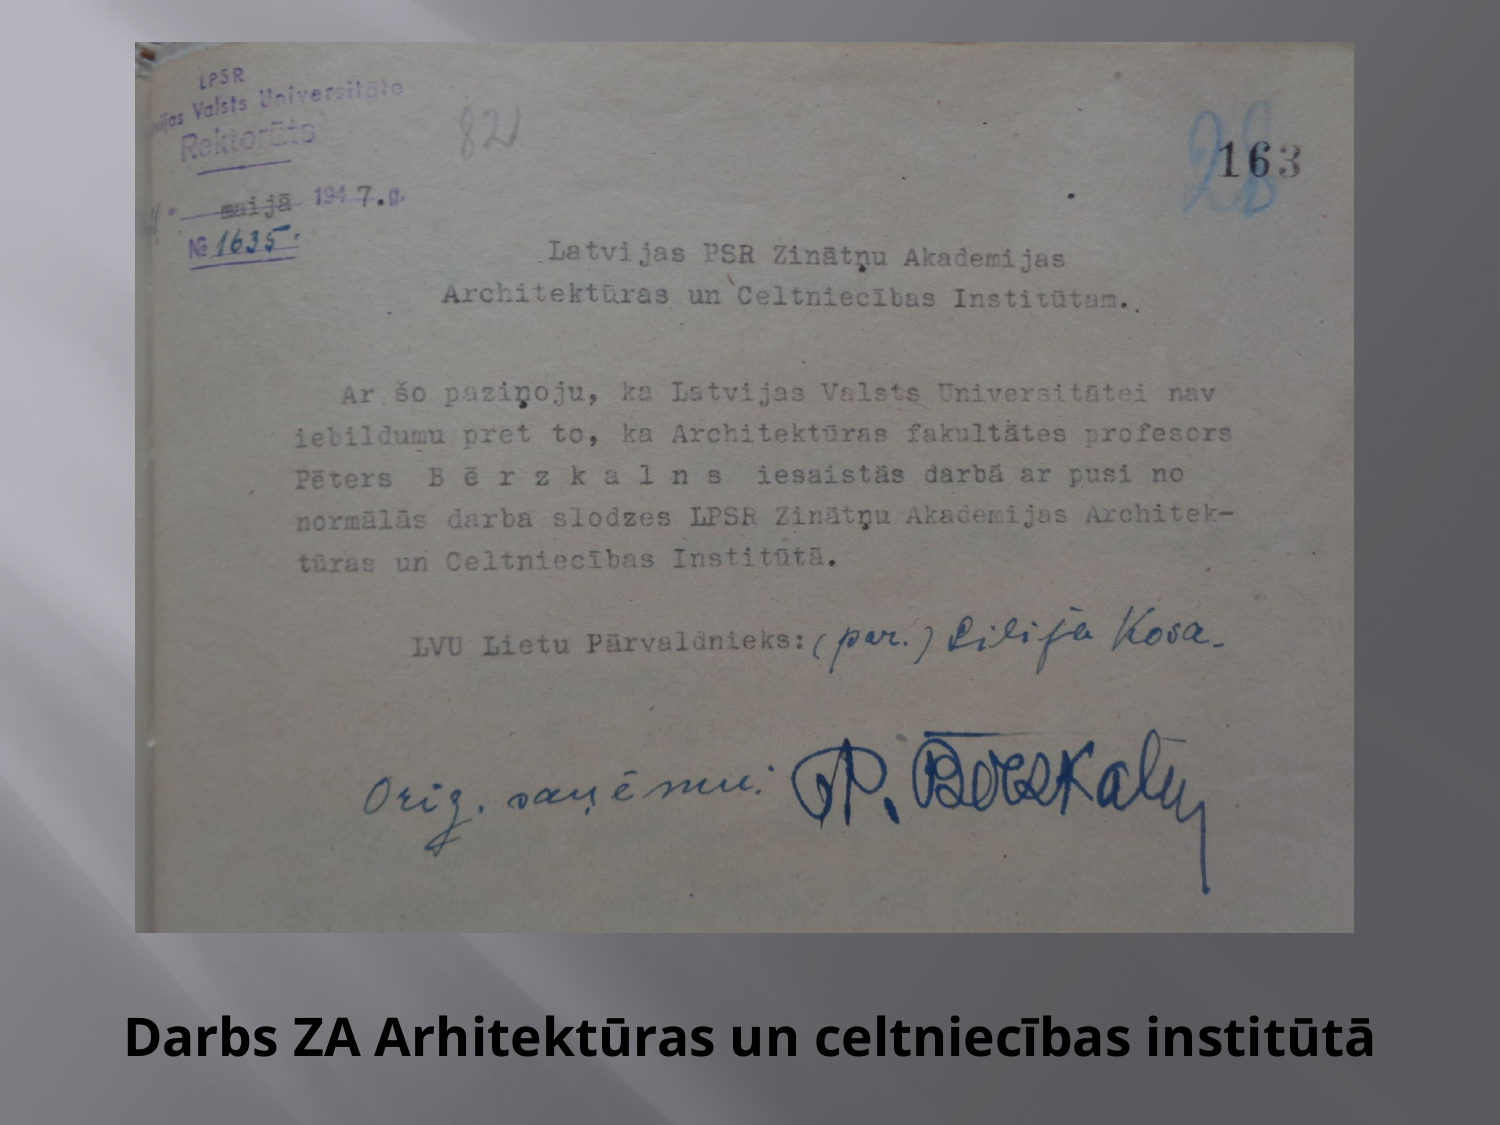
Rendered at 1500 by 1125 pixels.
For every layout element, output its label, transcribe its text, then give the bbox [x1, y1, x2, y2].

picture [135, 42, 1354, 933]
title Darbs ZA Arhitektūras un celtniecības institūtā [76, 975, 1425, 1094]
